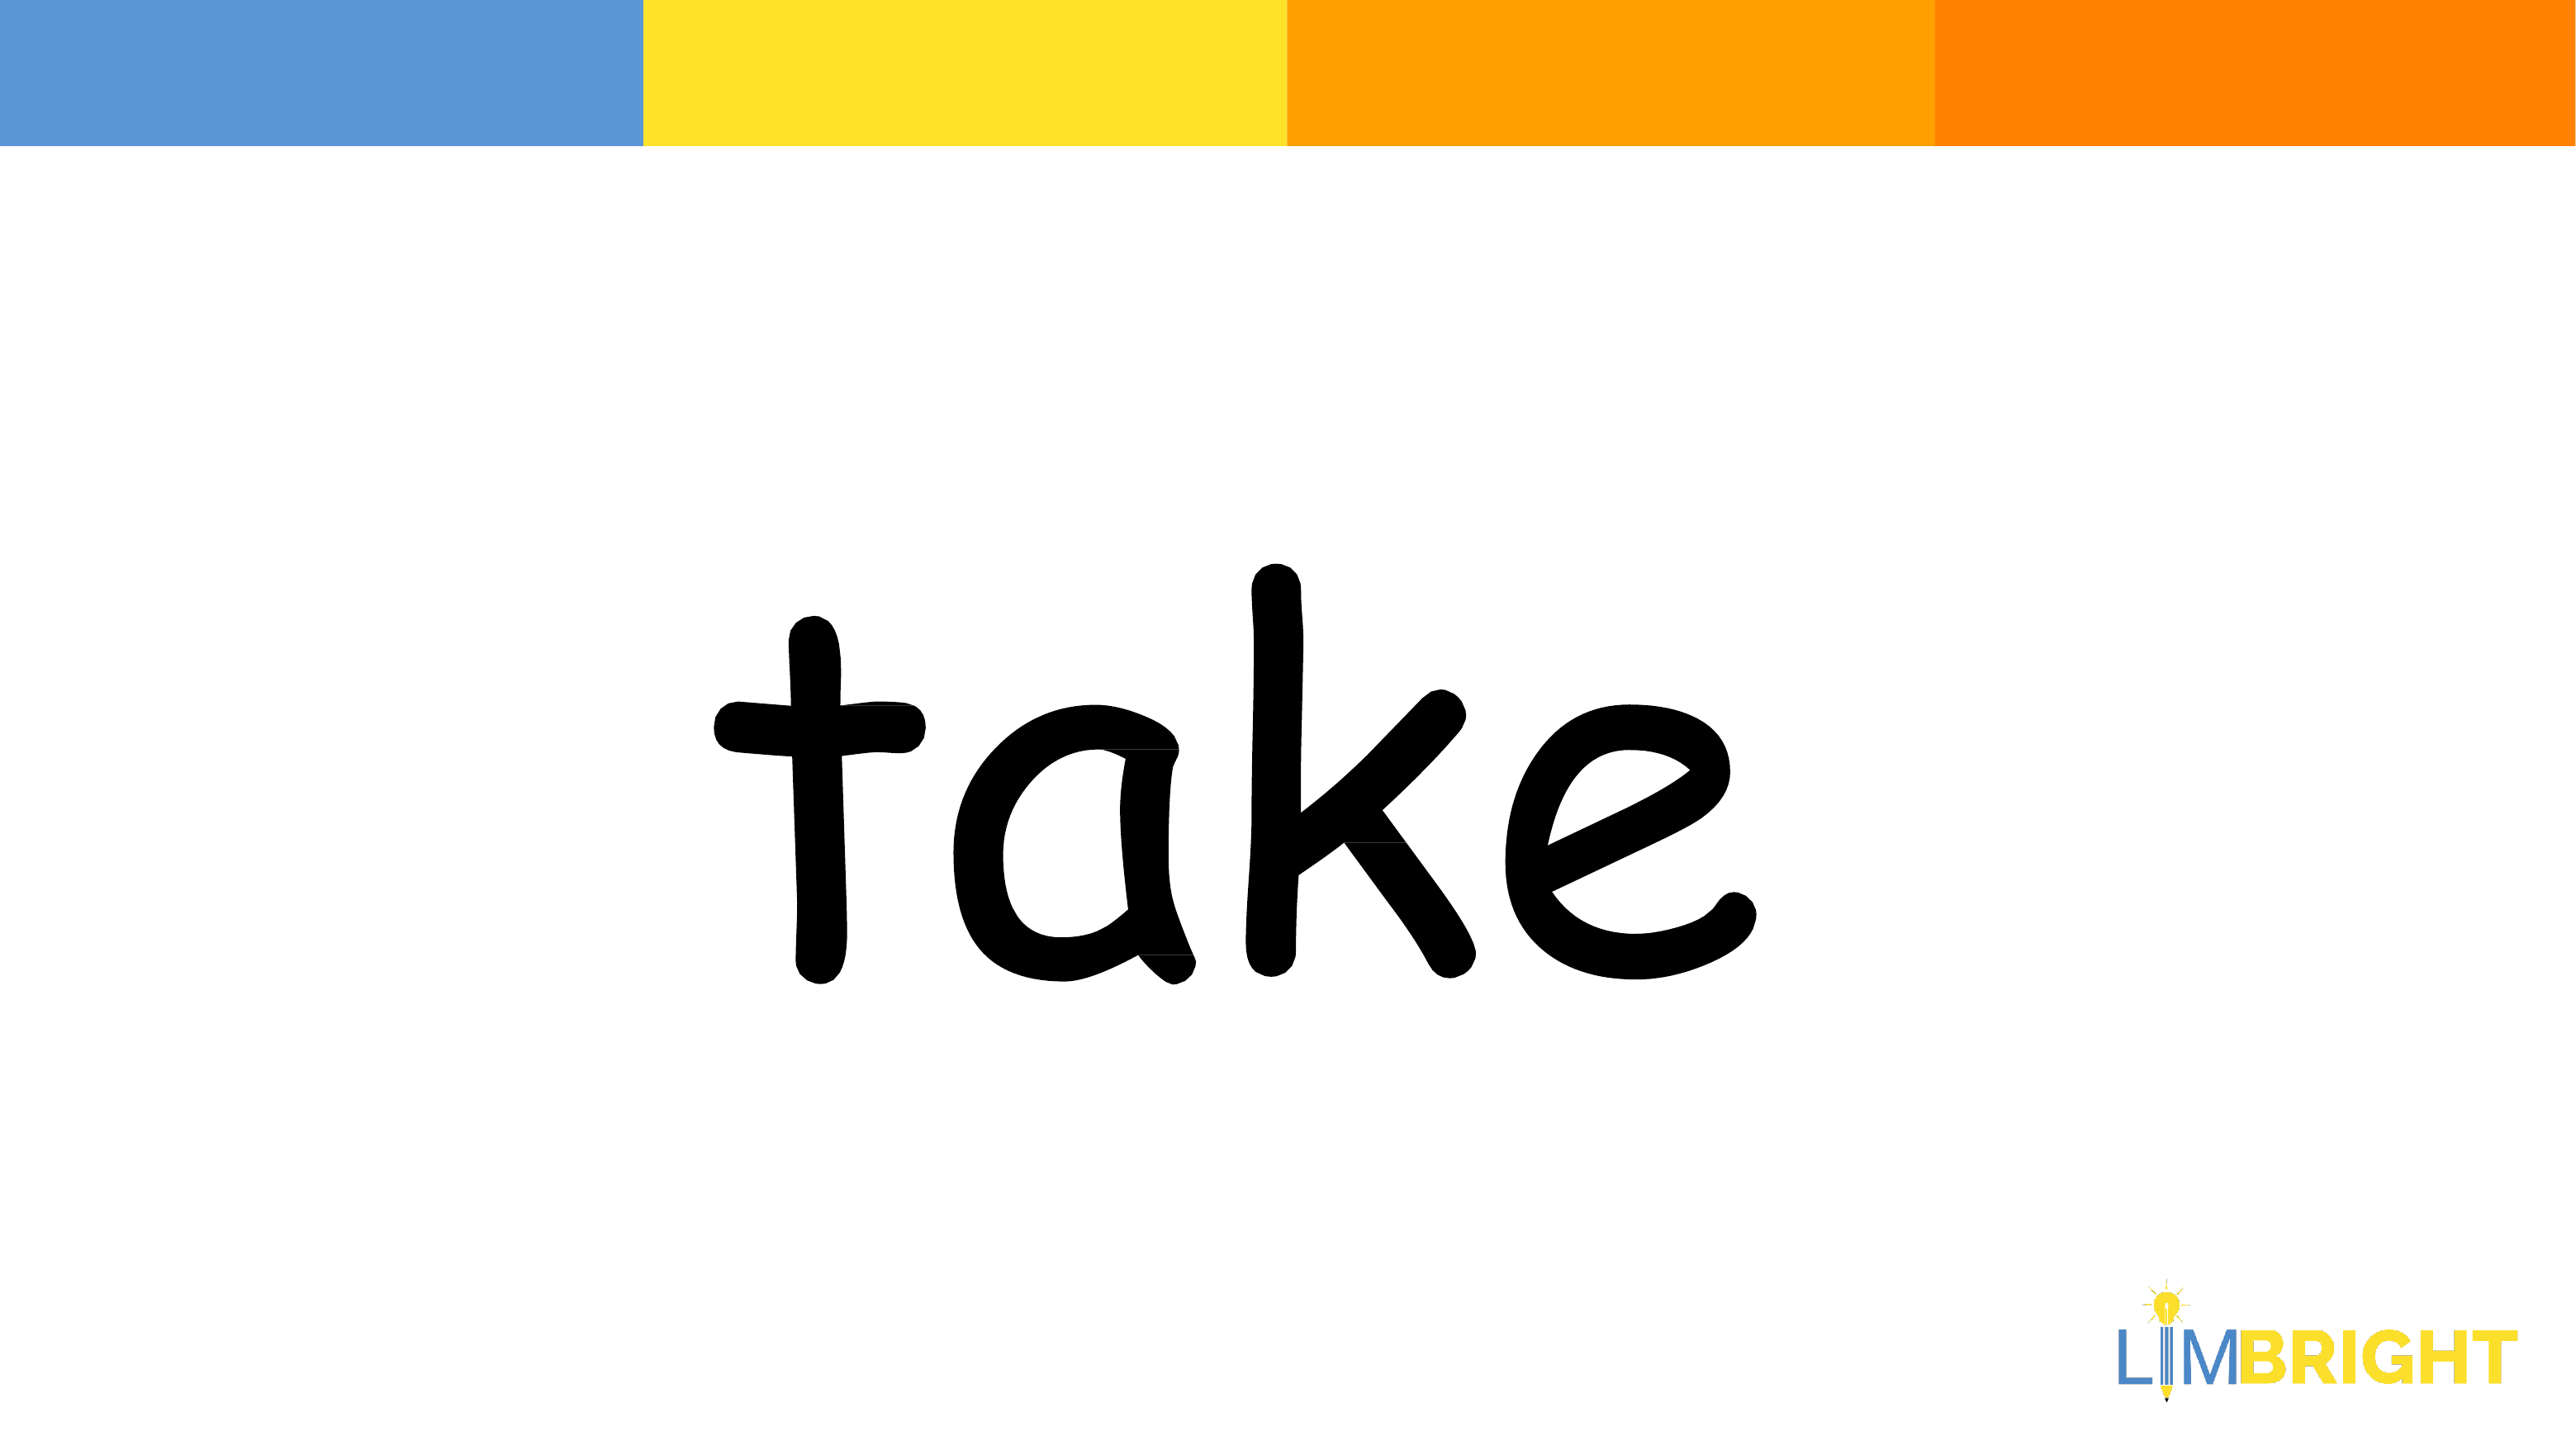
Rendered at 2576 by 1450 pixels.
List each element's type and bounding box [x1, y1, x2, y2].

text_box [714, 615, 926, 984]
text_box [953, 704, 1197, 985]
text_box [1245, 563, 1477, 979]
text_box [1505, 704, 1757, 980]
picture [2101, 1271, 2527, 1415]
